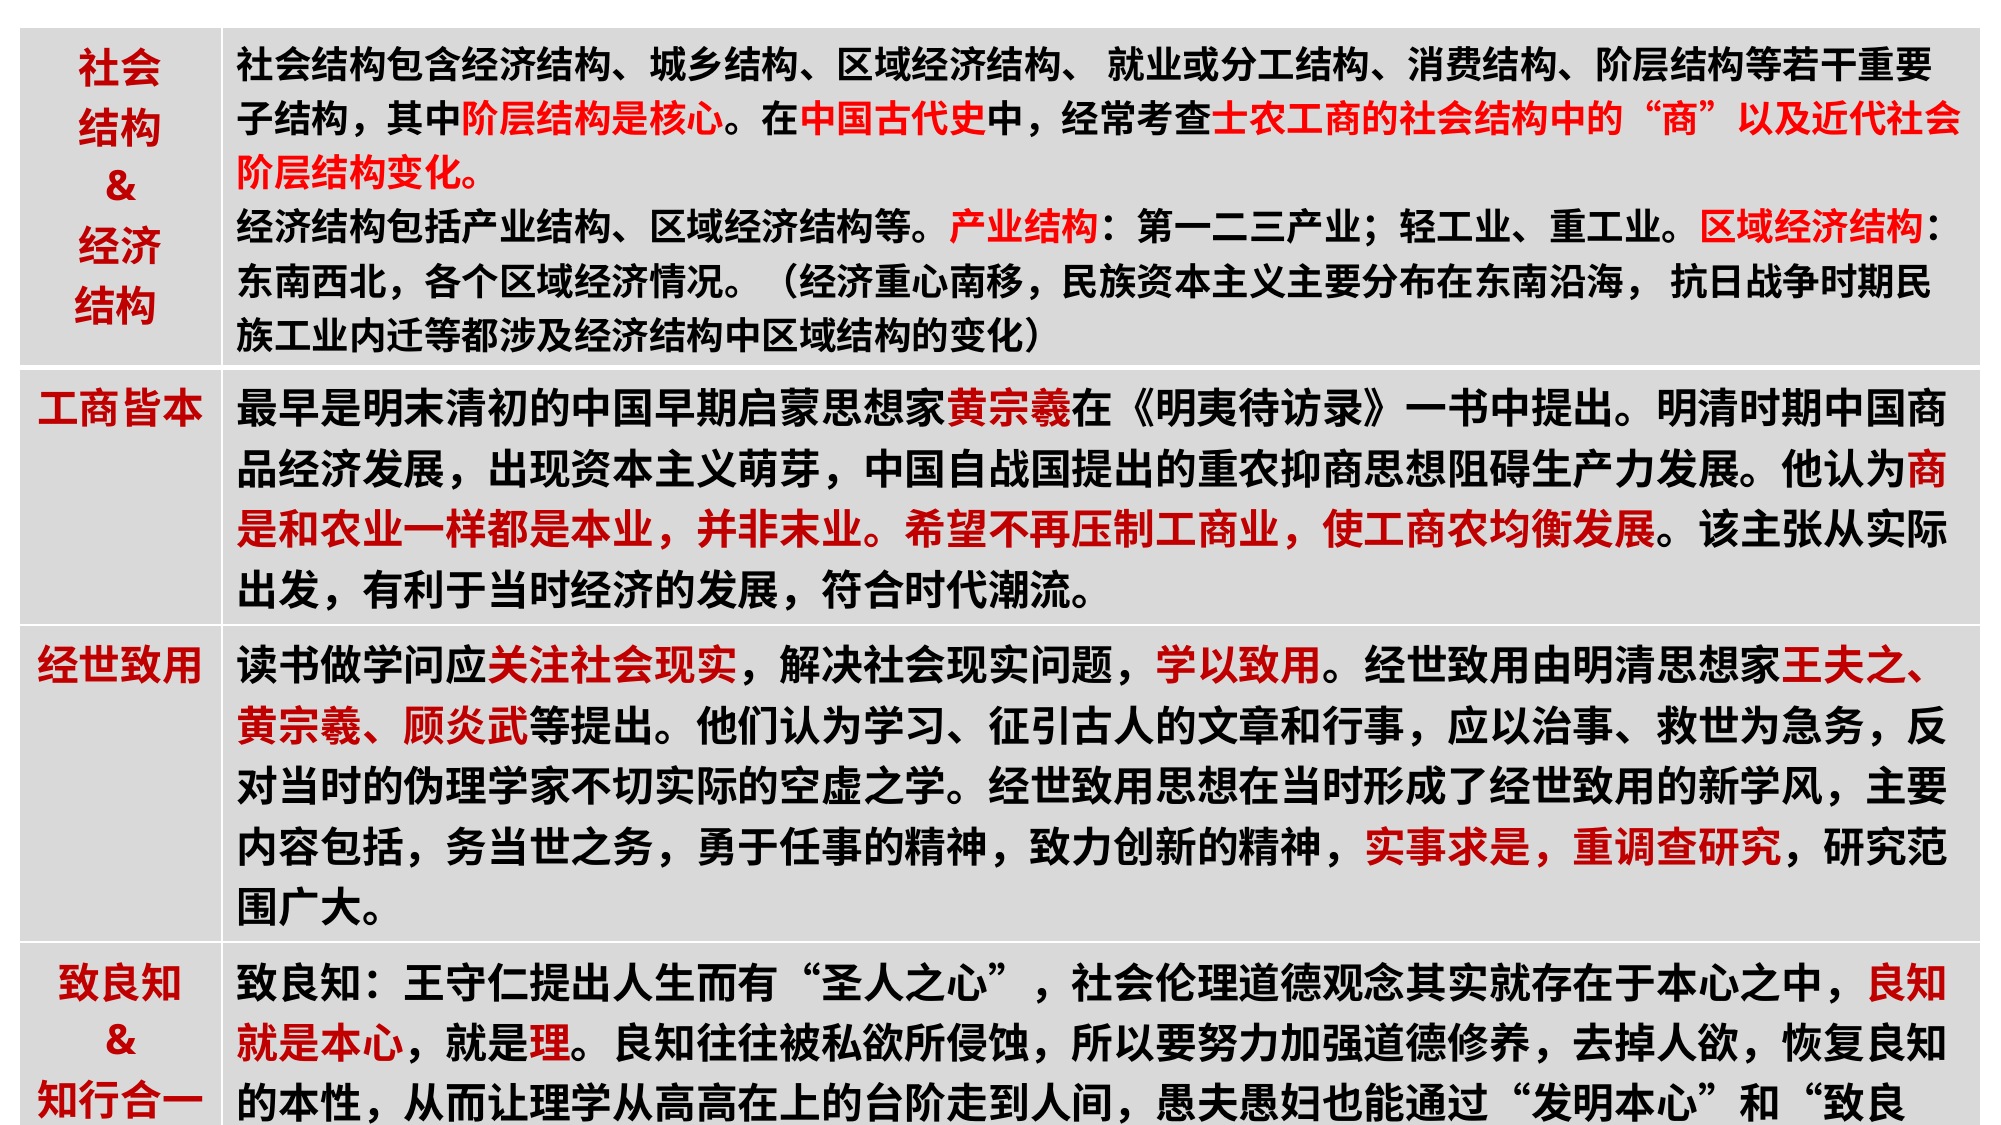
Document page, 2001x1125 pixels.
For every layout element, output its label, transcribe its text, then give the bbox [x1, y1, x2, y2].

table_cell 经世致用 [20, 626, 221, 941]
table_header 社会 结构 & 经济 结构 [20, 28, 221, 365]
table_cell 读书做学问应关注社会现实，解决社会现实问题，学以致用。经世致用由明清思想家王夫之、黄宗羲、顾炎武等提出。他们认为学习、征引古人的文章和行事，应以治事、救世为急务，反对当时的伪理学家不切实际的空虚之学。经世致用思想在当时形成了经世致用的新学风，主要内容包括，务当世之务，勇于任事的精神，致力创新的精神，实事求是，重调查研究，研究范围广大。 [223, 626, 1980, 941]
table_cell 致良知：王守仁提出人生而有“圣人之心”，社会伦理道德观念其实就存在于本心之中，良知就是本心，就是理。良知往往被私欲所侵蚀，所以要努力加强道德修养，去掉人欲，恢复良知的本性，从而让理学从高高在上的台阶走到人间，愚夫愚妇也能通过“发明本心”和“致良知”得到“天理”，使理学具有了普适性，标志着重建儒家信仰的理论任务正式完成。 知行合一 ：心学的认识论，王阳明认为知行都产生于心，要用良知支配自己的行为实践。 [223, 943, 1980, 1125]
table_cell 致良知 & 知行合一 [20, 943, 221, 1125]
table_cell 工商皆本 [20, 370, 221, 624]
table_cell 最早是明末清初的中国早期启蒙思想家黄宗羲在《明夷待访录》一书中提出。明清时期中国商品经济发展，出现资本主义萌芽，中国自战国提出的重农抑商思想阻碍生产力发展。他认为商是和农业一样都是本业，并非末业。希望不再压制工商业，使工商农均衡发展。该主张从实际出发，有利于当时经济的发展，符合时代潮流。 [223, 370, 1980, 624]
table_header 社会结构包含经济结构、城乡结构、区域经济结构、 就业或分工结构、消费结构、阶层结构等若干重要子结构，其中阶层结构是核心。在中国古代史中，经常考查士农工商的社会结构中的“商”以及近代社会阶层结构变化。 经济结构包括产业结构、区域经济结构等。产业结构：第一二三产业；轻工业、重工业。区域经济结构：东南西北，各个区域经济情况。（经济重心南移，民族资本主义主要分布在东南沿海， 抗日战争时期民族工业内迁等都涉及经济结构中区域结构的变化） [223, 28, 1980, 365]
